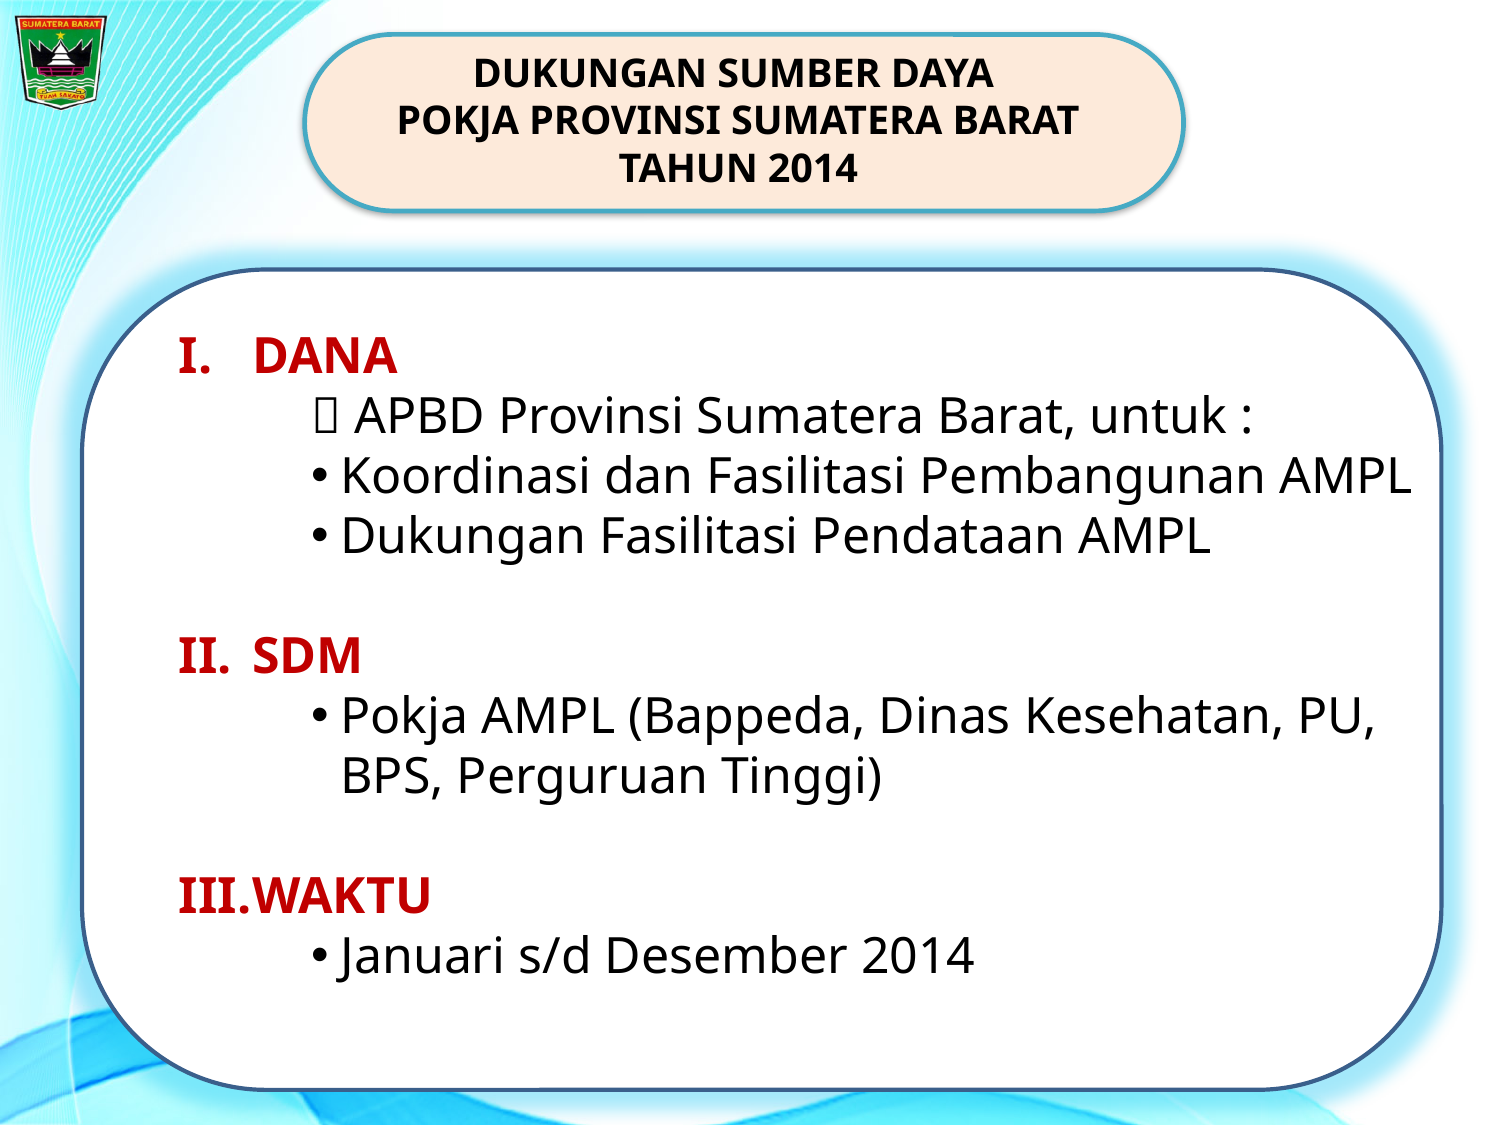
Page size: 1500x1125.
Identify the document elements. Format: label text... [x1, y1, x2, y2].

text_box DUKUNGAN SUMBER DAYA POKJA PROVINSI SUMATERA BARAT TAHUN 2014 [292, 40, 1184, 198]
text_box [117, 199, 1418, 394]
text_box DANA  APBD Provinsi Sumatera Barat, untuk : Koordinasi dan Fasilitasi Pembangunan AMPL Dukungan Fasilitasi Pendataan AMPL II. SDM Pokja AMPL (Bappeda, Dinas Kesehatan, PU, BPS, Perguruan Tinggi) III. WAKTU Januari s/d Desember 2014 [164, 316, 1430, 992]
text_box [79, 341, 1423, 1092]
picture [0, 0, 1500, 1125]
text_box [359, 33, 1129, 40]
text_box [1430, 383, 1444, 976]
